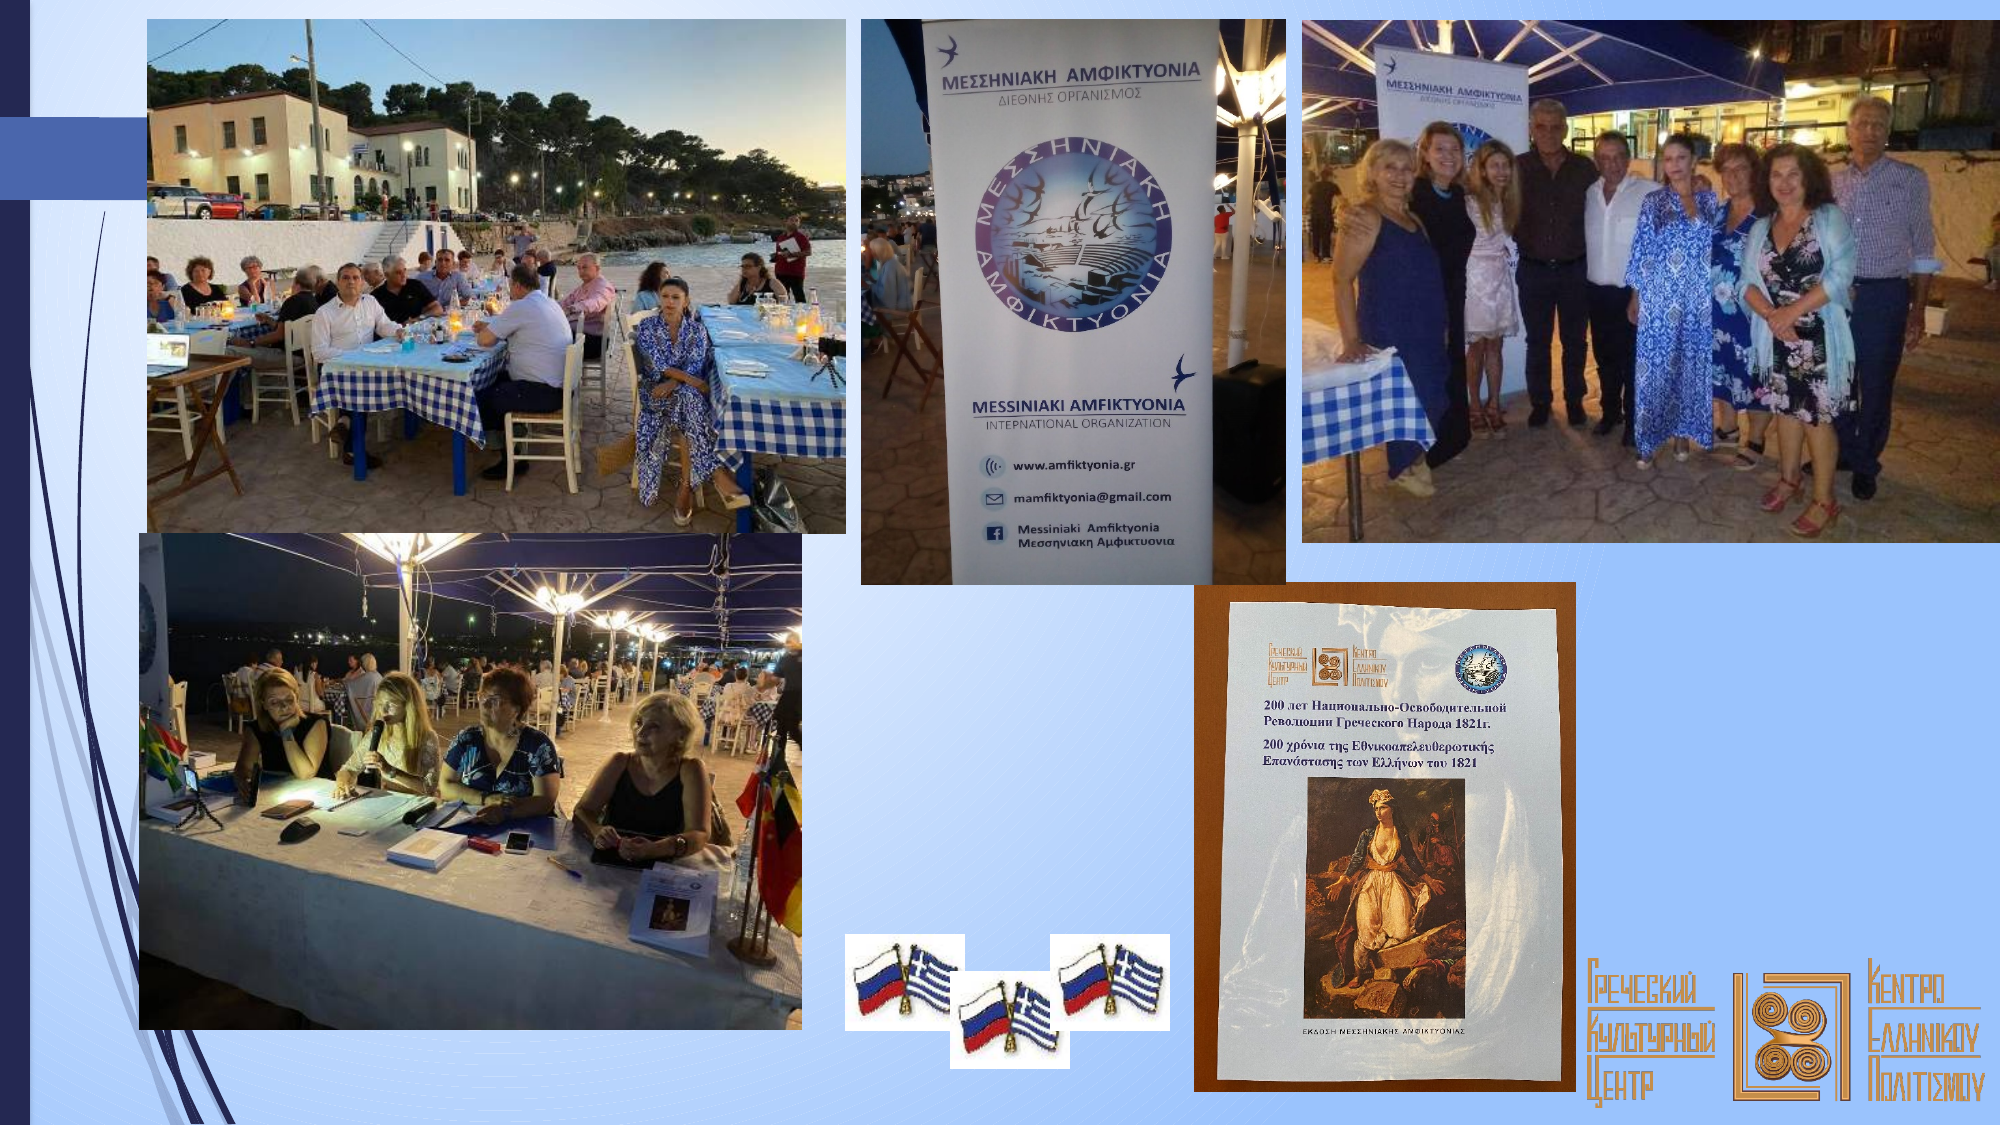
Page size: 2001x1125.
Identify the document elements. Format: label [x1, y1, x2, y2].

picture [844, 934, 1170, 1069]
picture [138, 18, 846, 1031]
picture [1587, 958, 1985, 1108]
picture [861, 18, 1576, 1092]
picture [1302, 20, 2000, 543]
